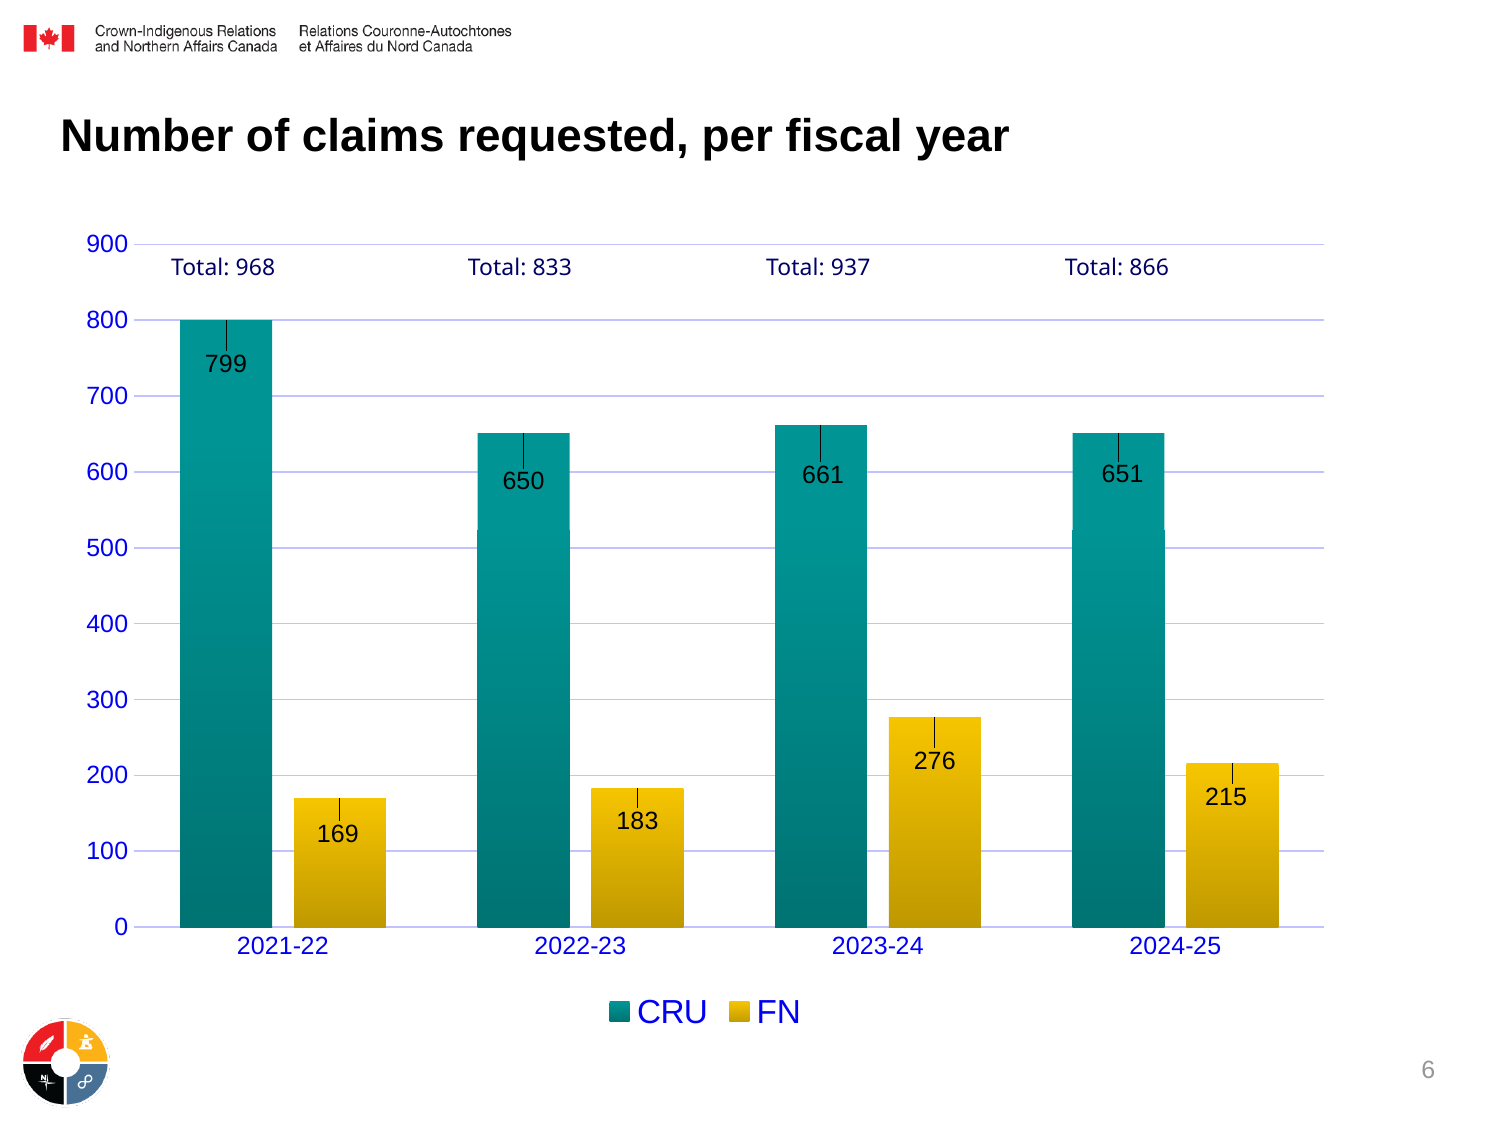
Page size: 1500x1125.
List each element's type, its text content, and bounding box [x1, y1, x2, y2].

picture [13, 1012, 116, 1114]
slide_number 6 [1325, 1050, 1450, 1100]
text_box Number of claims requested, per fiscal year [60, 110, 1348, 161]
picture [21, 22, 517, 55]
chart [60, 214, 1351, 1037]
